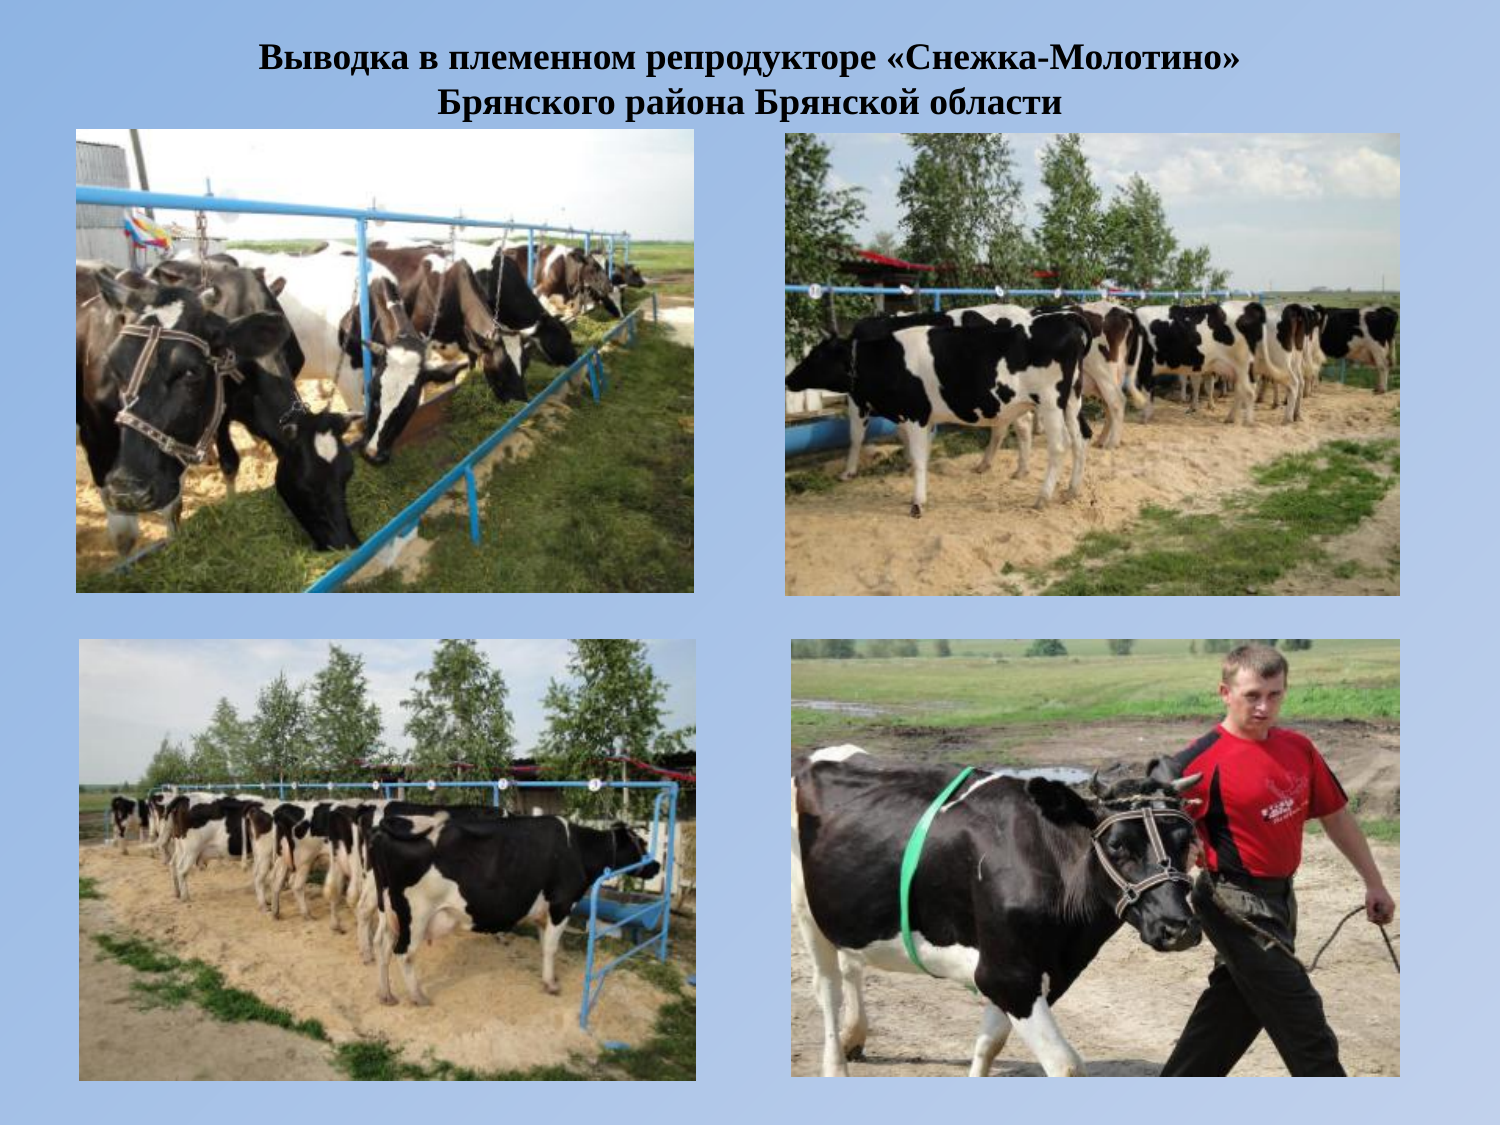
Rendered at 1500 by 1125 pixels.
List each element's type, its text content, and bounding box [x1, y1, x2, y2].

picture [785, 133, 1400, 597]
picture [790, 639, 1400, 1077]
picture [78, 639, 697, 1081]
picture [76, 129, 694, 593]
text_box Выводка в племенном репродукторе «Снежка-Молотино» Брянского района Брянской области [159, 24, 1341, 130]
